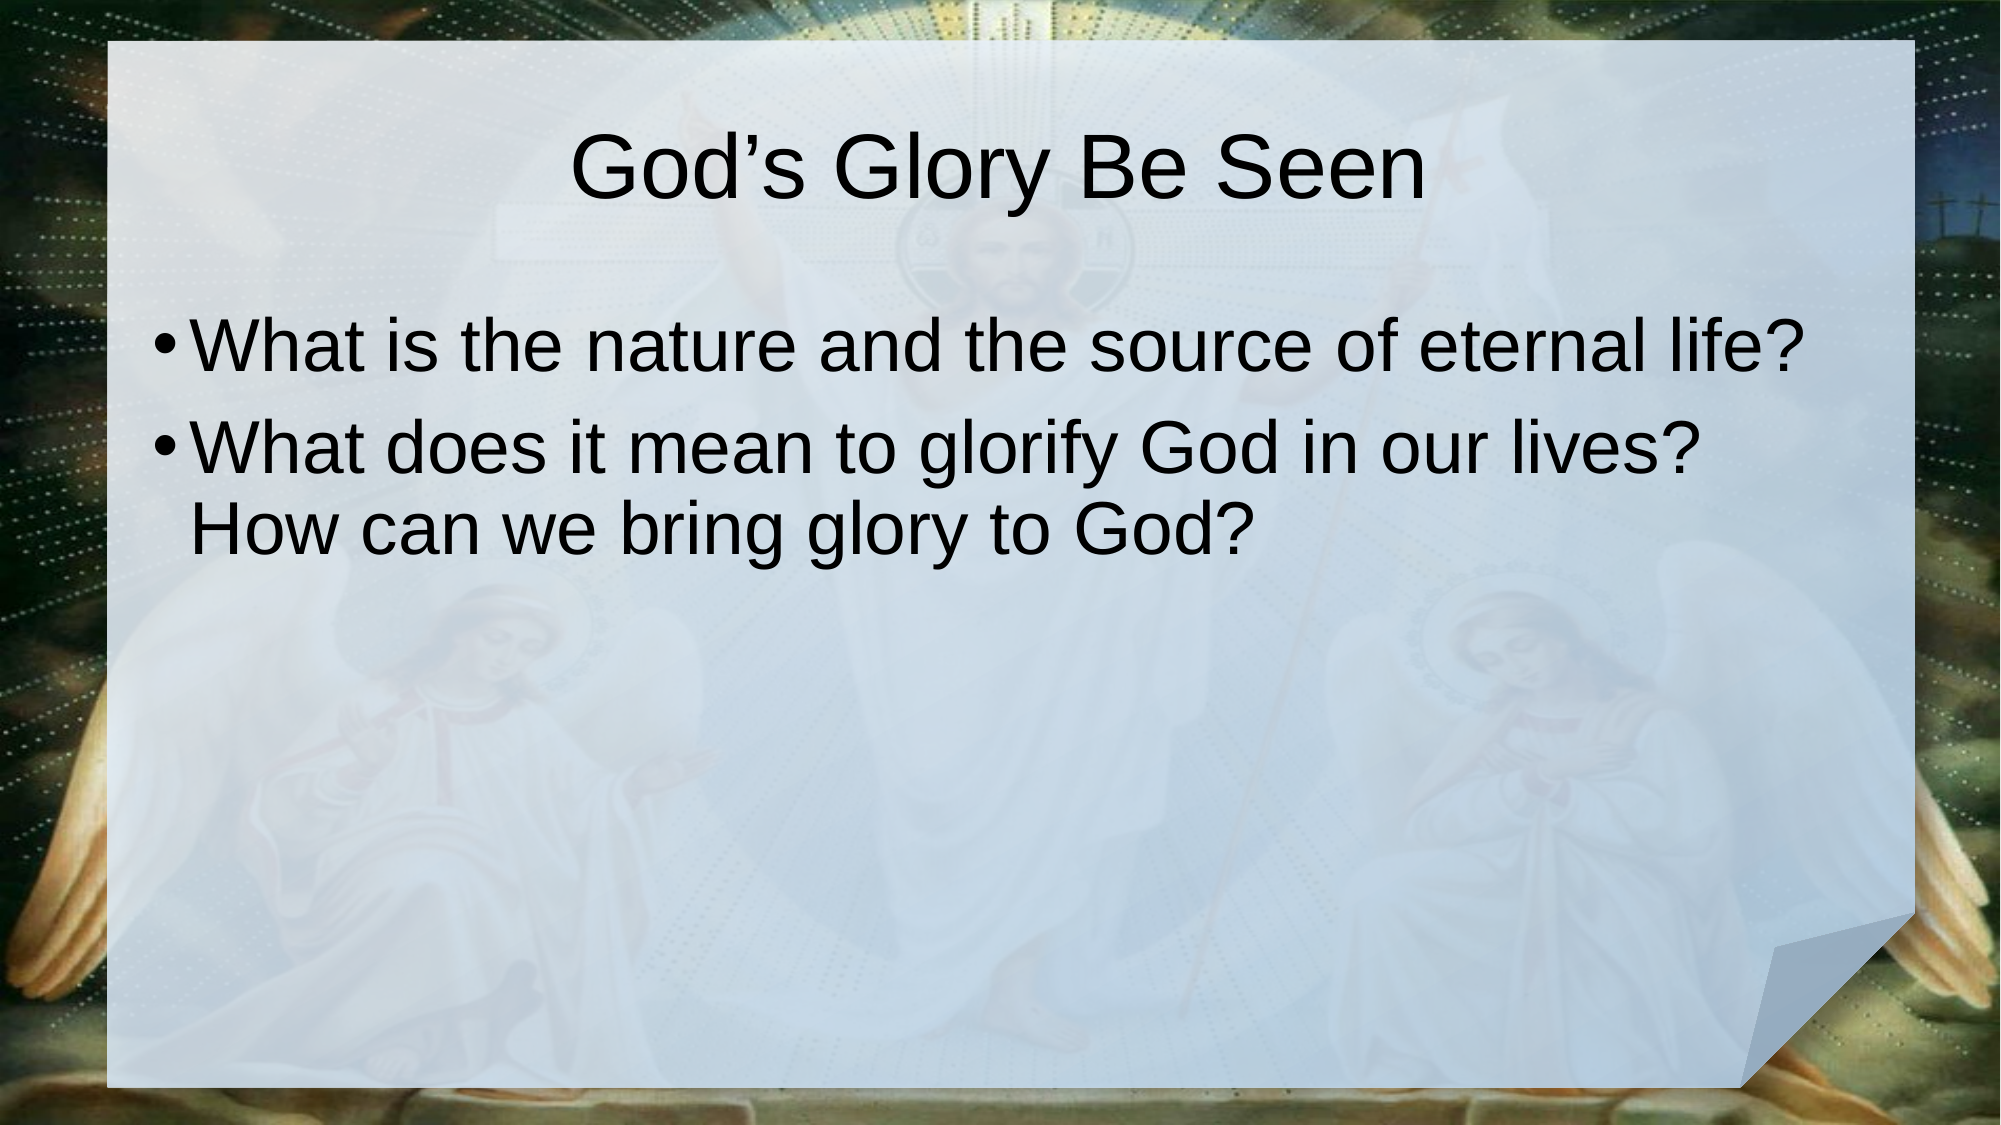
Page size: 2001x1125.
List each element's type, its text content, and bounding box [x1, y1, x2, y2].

picture [0, 0, 2001, 1125]
title God’s Glory Be Seen [137, 59, 1863, 278]
list What is the nature and the source of eternal life? What does it mean to glorify God in our lives? How can we bring glory to God? [137, 299, 1863, 1014]
